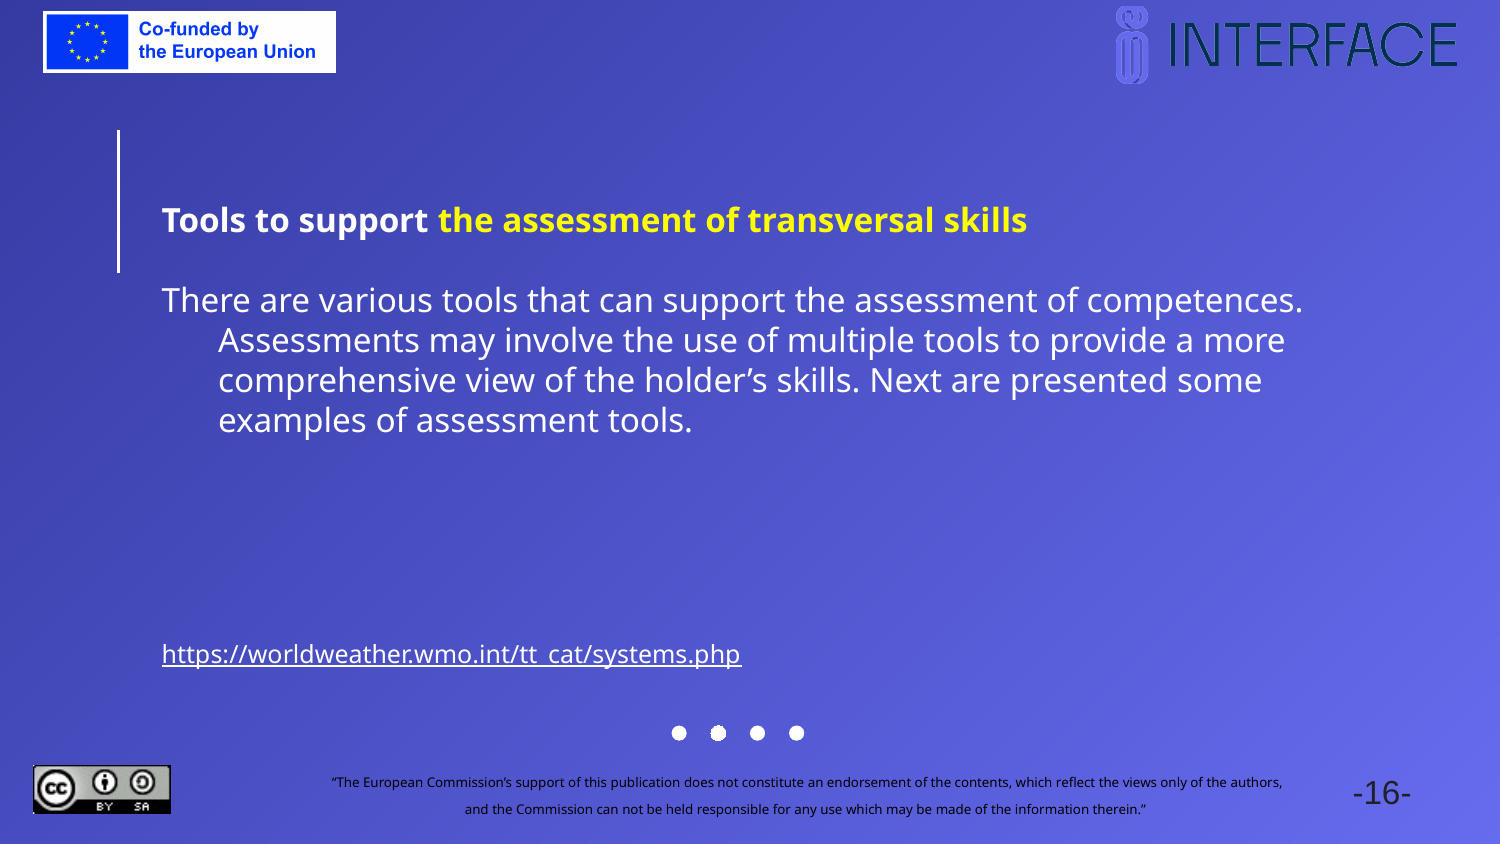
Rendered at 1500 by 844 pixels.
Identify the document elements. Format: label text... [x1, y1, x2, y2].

picture [43, 11, 336, 73]
subtitle Tools to support the assessment of transversal skills There are various tools that can support the assessment of competences. Assessments may involve the use of multiple tools to provide a more comprehensive view of the holder’s skills. Next are presented some examples of assessment tools. https://worldweather.wmo.int/tt_cat/systems.php [128, 184, 1412, 572]
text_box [671, 725, 805, 741]
picture [33, 765, 171, 814]
picture [1116, 6, 1457, 84]
